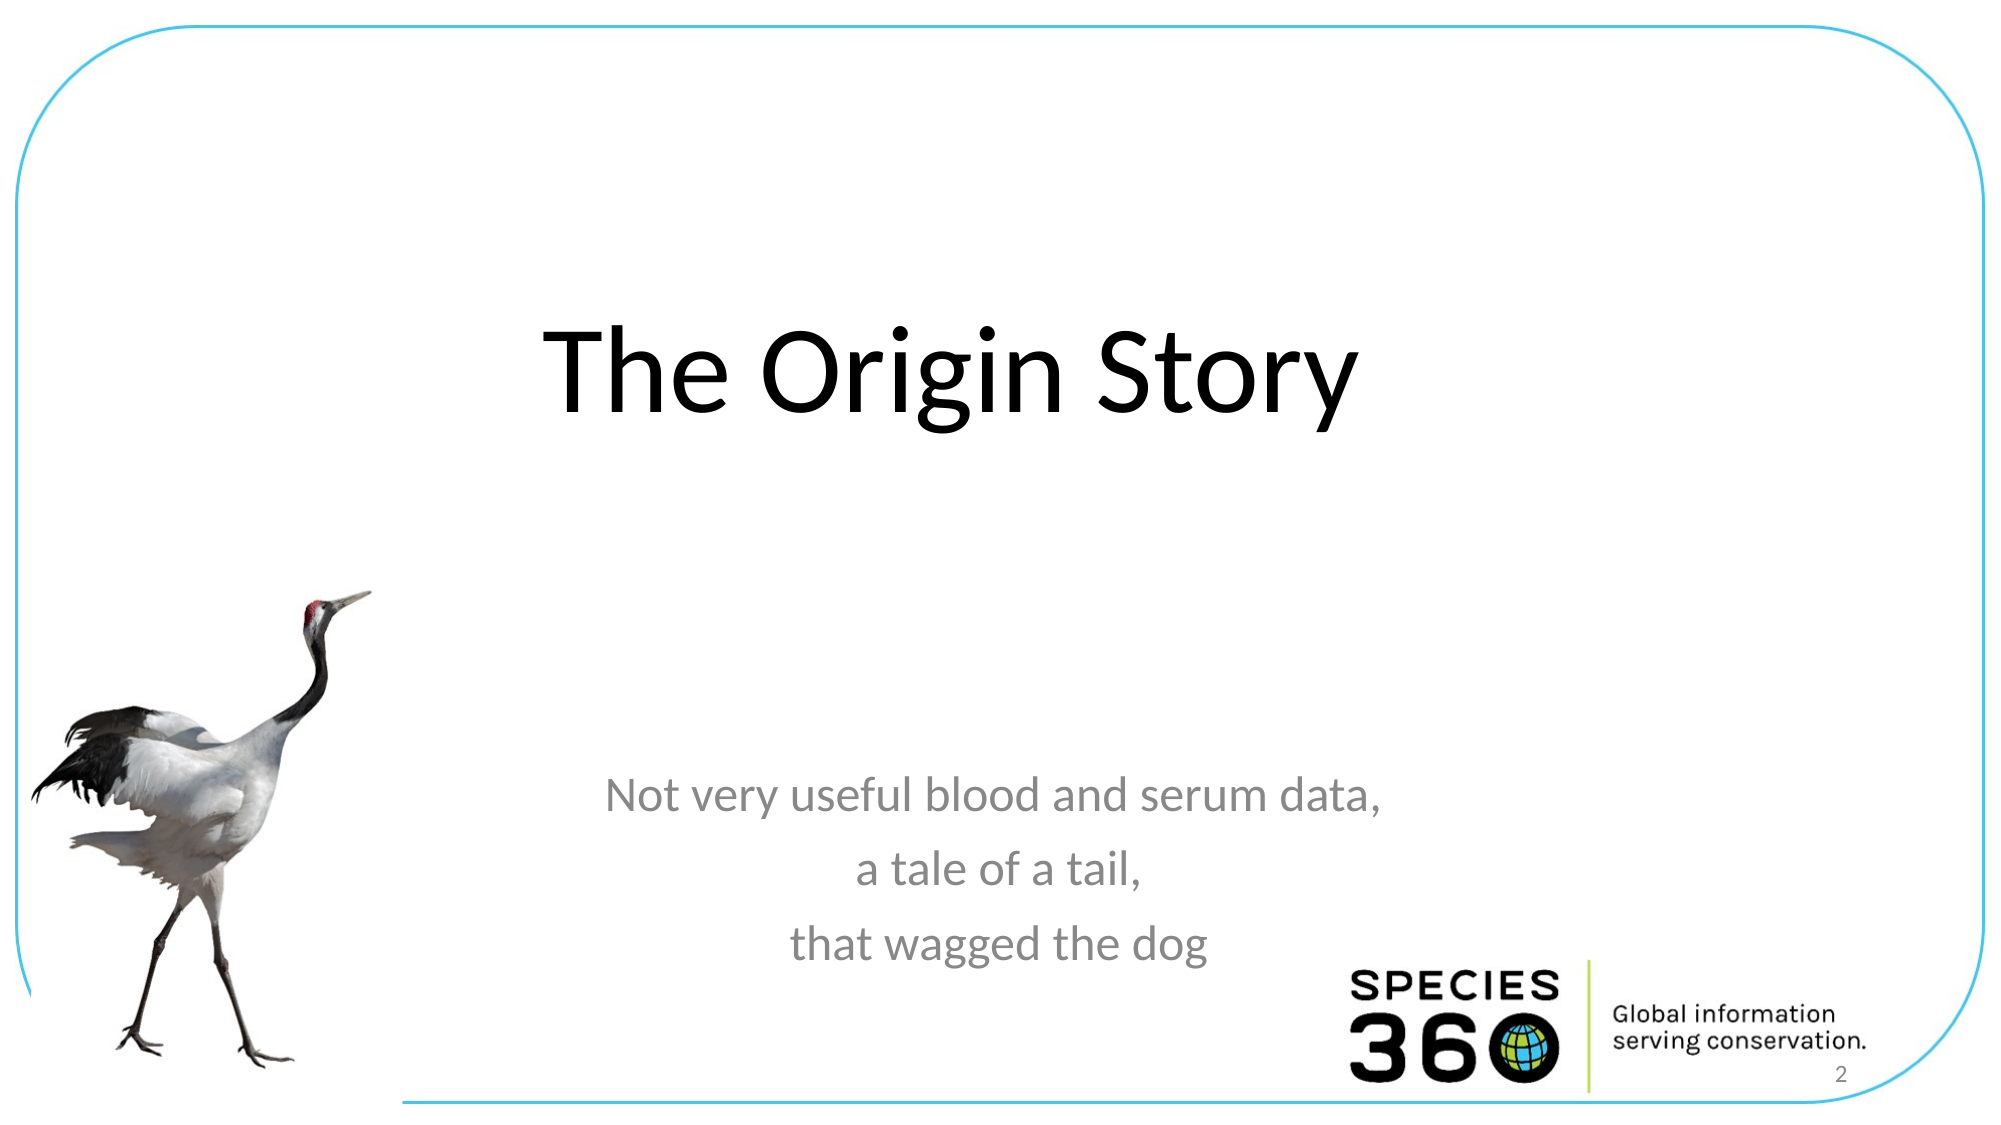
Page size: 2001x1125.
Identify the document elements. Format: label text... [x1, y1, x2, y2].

list Not very useful blood and serum data, a tale of a tail, that wagged the dog [136, 752, 1862, 999]
title The Origin Story [136, 280, 1769, 455]
slide_number 2 [1412, 1042, 1863, 1103]
picture [15, 25, 1985, 1106]
